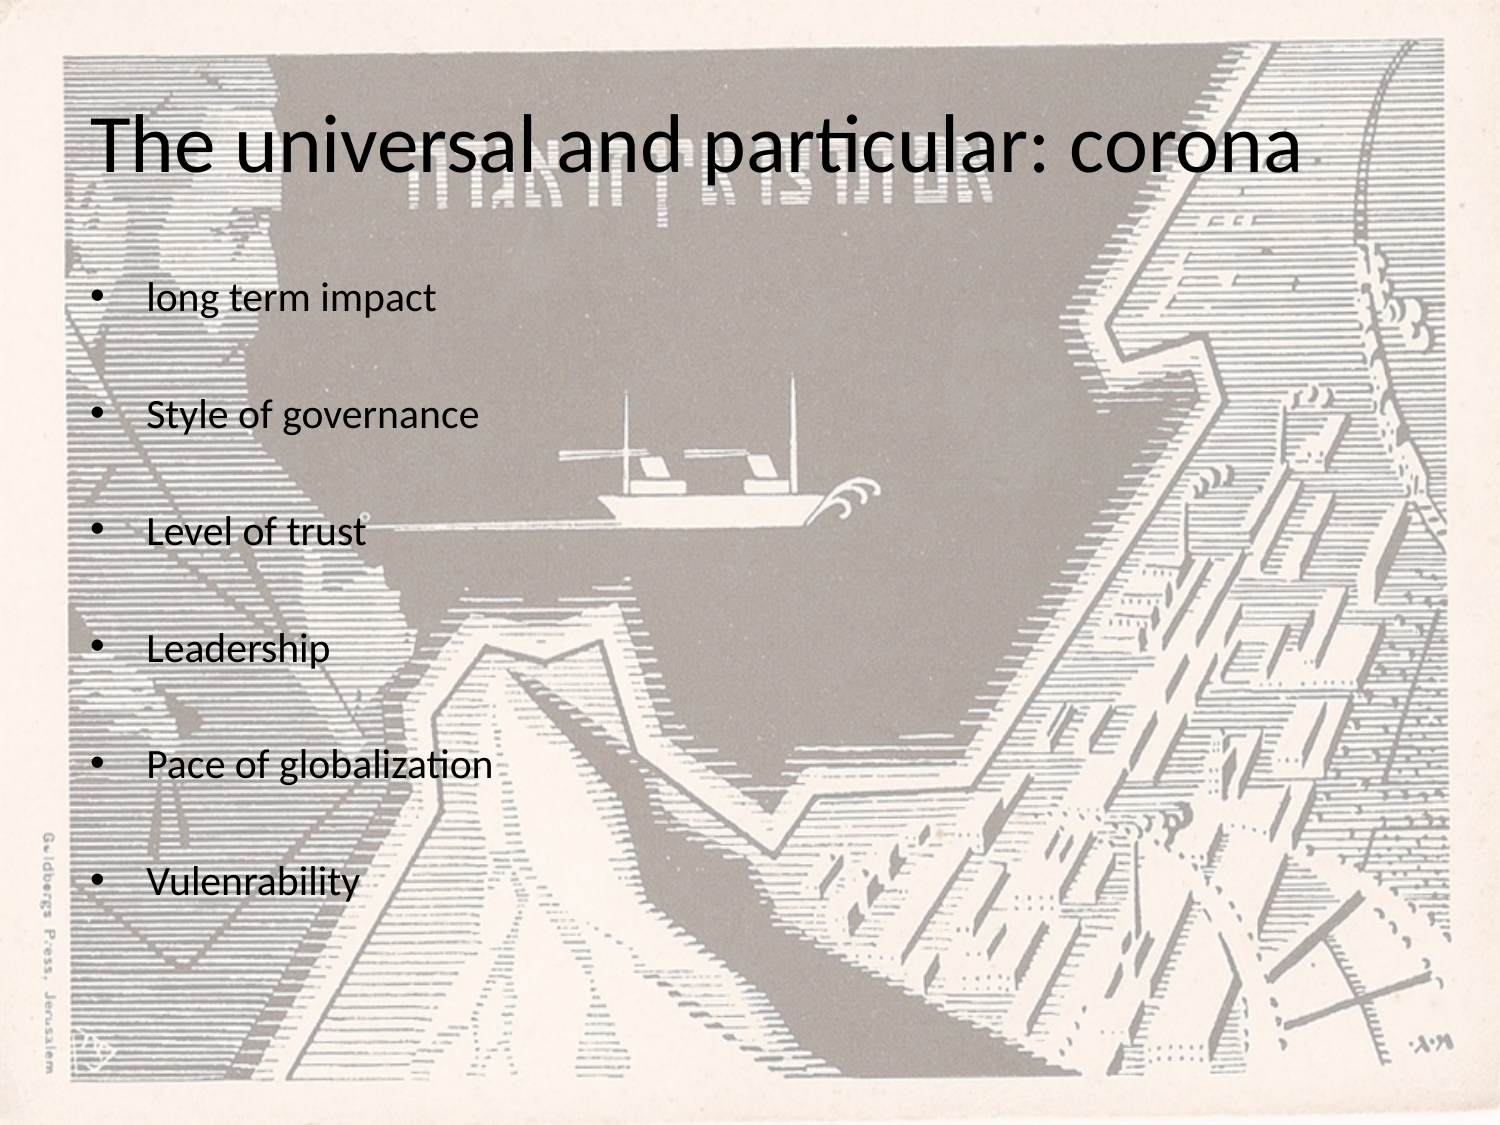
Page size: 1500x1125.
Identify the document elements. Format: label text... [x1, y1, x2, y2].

title The universal and particular: corona [75, 45, 1425, 233]
list long term impact Style of governance Level of trust Leadership Pace of globalization Vulenrability [75, 262, 1425, 1005]
